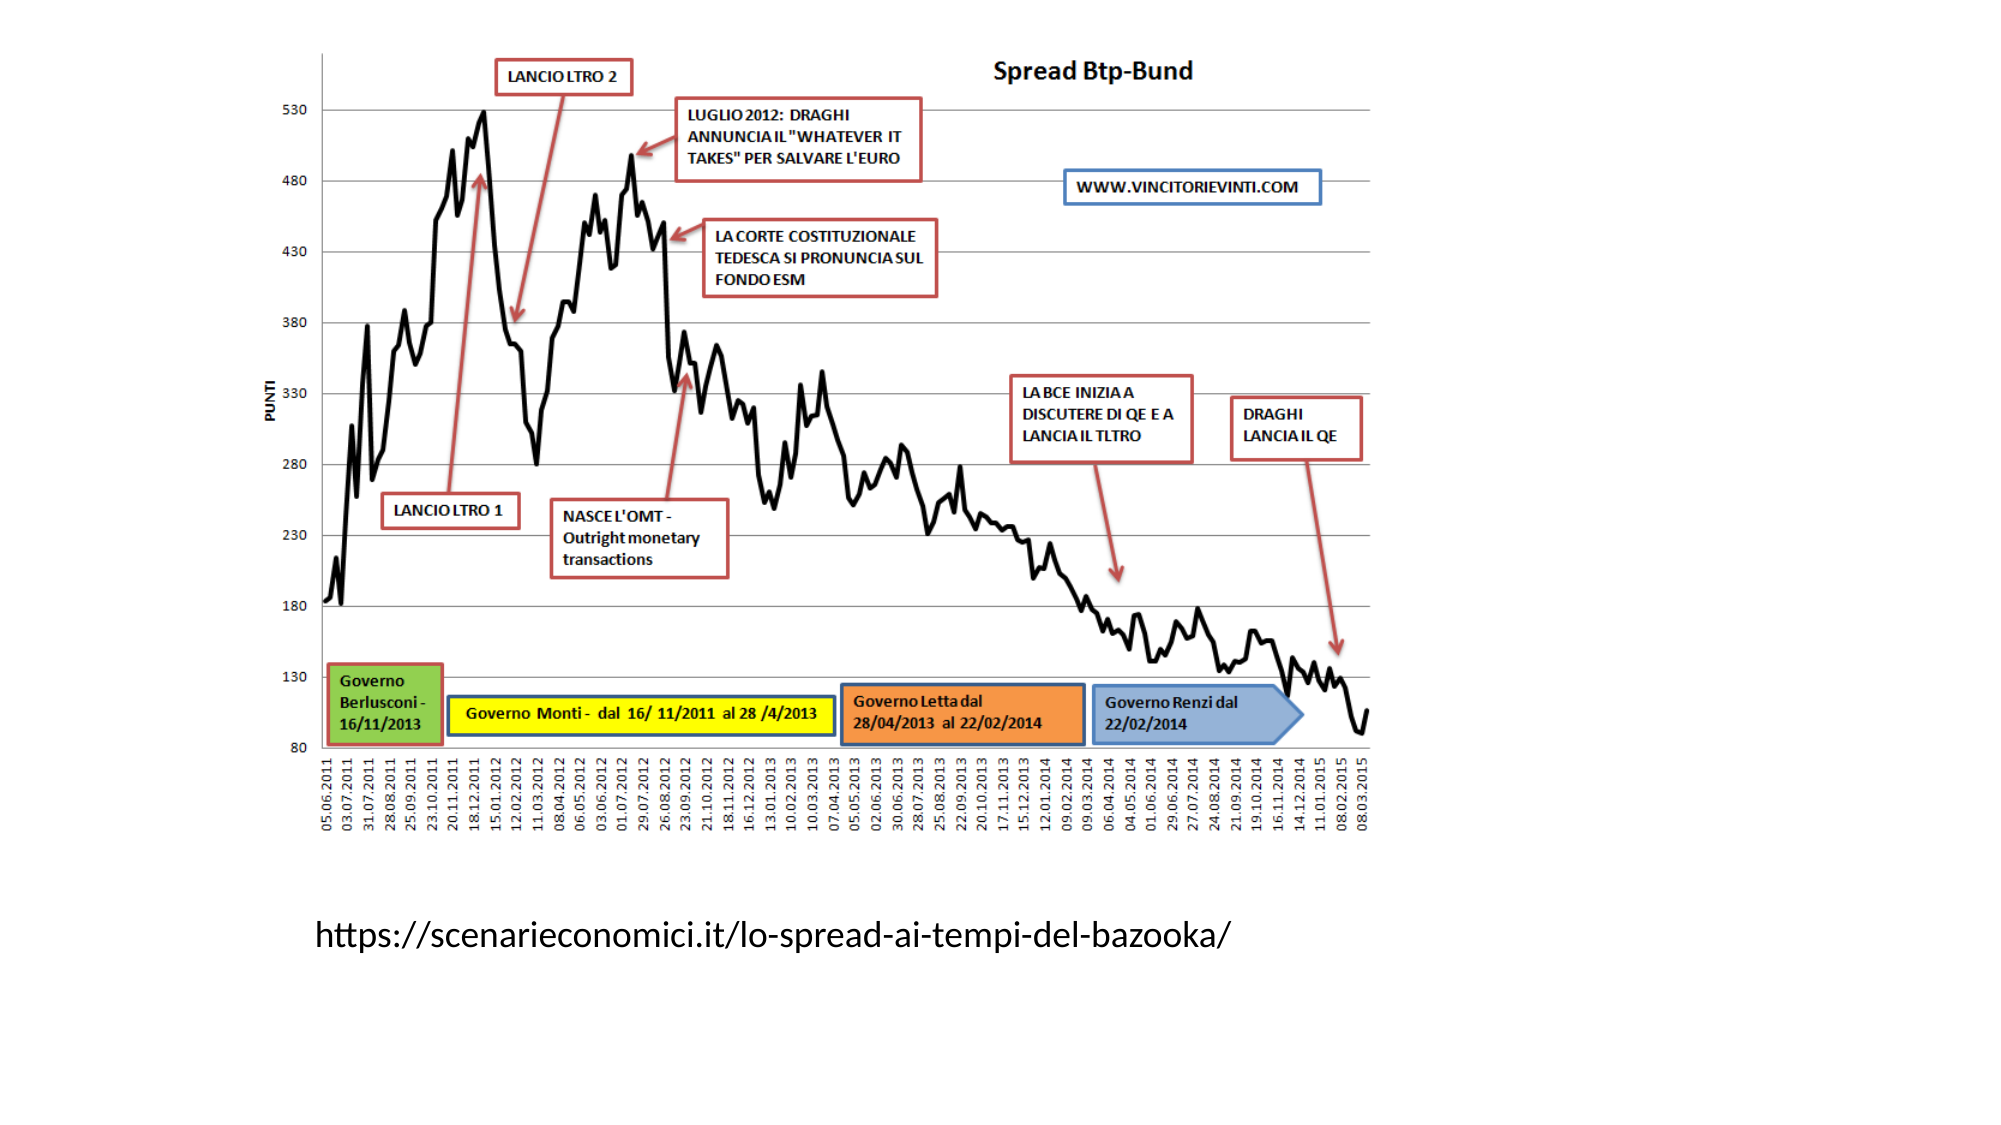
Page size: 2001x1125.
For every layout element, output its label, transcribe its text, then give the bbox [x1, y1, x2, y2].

picture [245, 46, 1404, 839]
text_box https://scenarieconomici.it/lo-spread-ai-tempi-del-bazooka/ [300, 903, 1520, 963]
